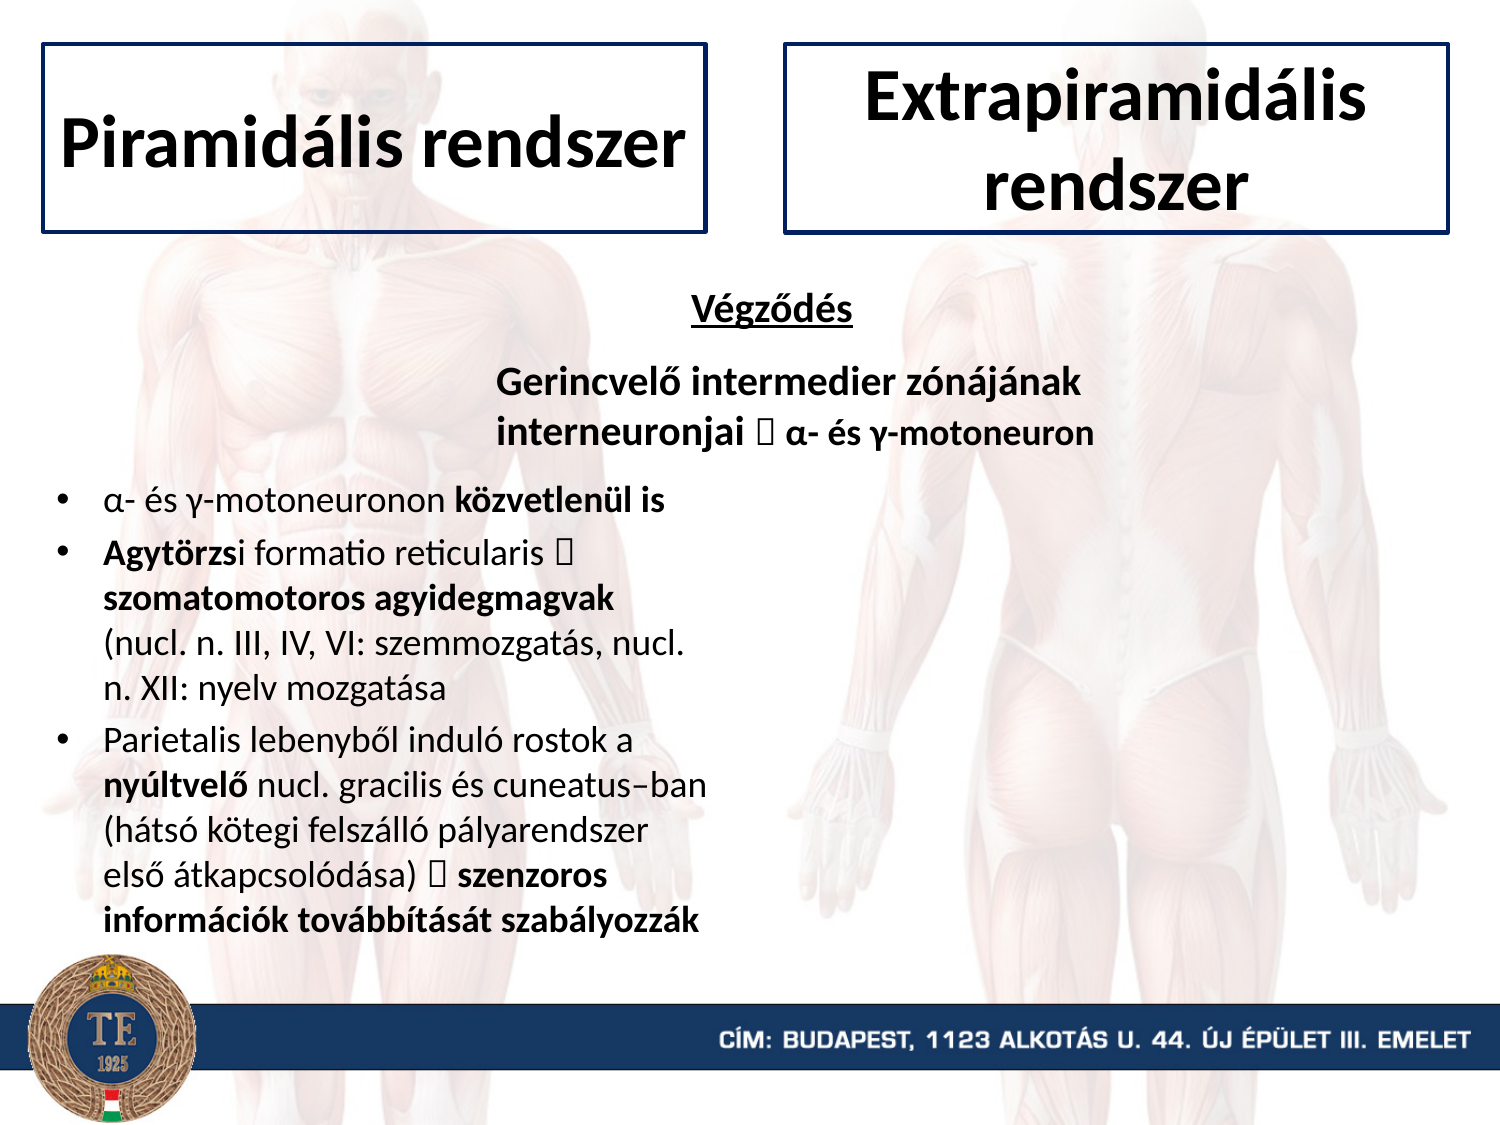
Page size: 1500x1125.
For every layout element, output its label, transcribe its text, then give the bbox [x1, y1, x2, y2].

picture [0, 0, 1500, 1125]
text_box [785, 347, 1485, 449]
text_box Gerincvelő intermedier zónájának interneuronjai  α- és γ-motoneuron [406, 346, 1165, 448]
text_box Extrapiramidális rendszer [783, 42, 1450, 235]
text_box Végződés [601, 273, 970, 344]
text_box Piramidális rendszer [41, 42, 708, 234]
text_box α- és γ-motoneuronon közvetlenül is Agytörzsi formatio reticularis  szomatomotoros agyidegmagvak (nucl. n. III, IV, VI: szemmozgatás, nucl. n. XII: nyelv mozgatása Parietalis lebenyből induló rostok a nyúltvelő nucl. gracilis és cuneatus–ban (hátsó kötegi felszálló pályarendszer első átkapcsolódása)  szenzoros információk továbbítását szabályozzák [0, 467, 725, 569]
